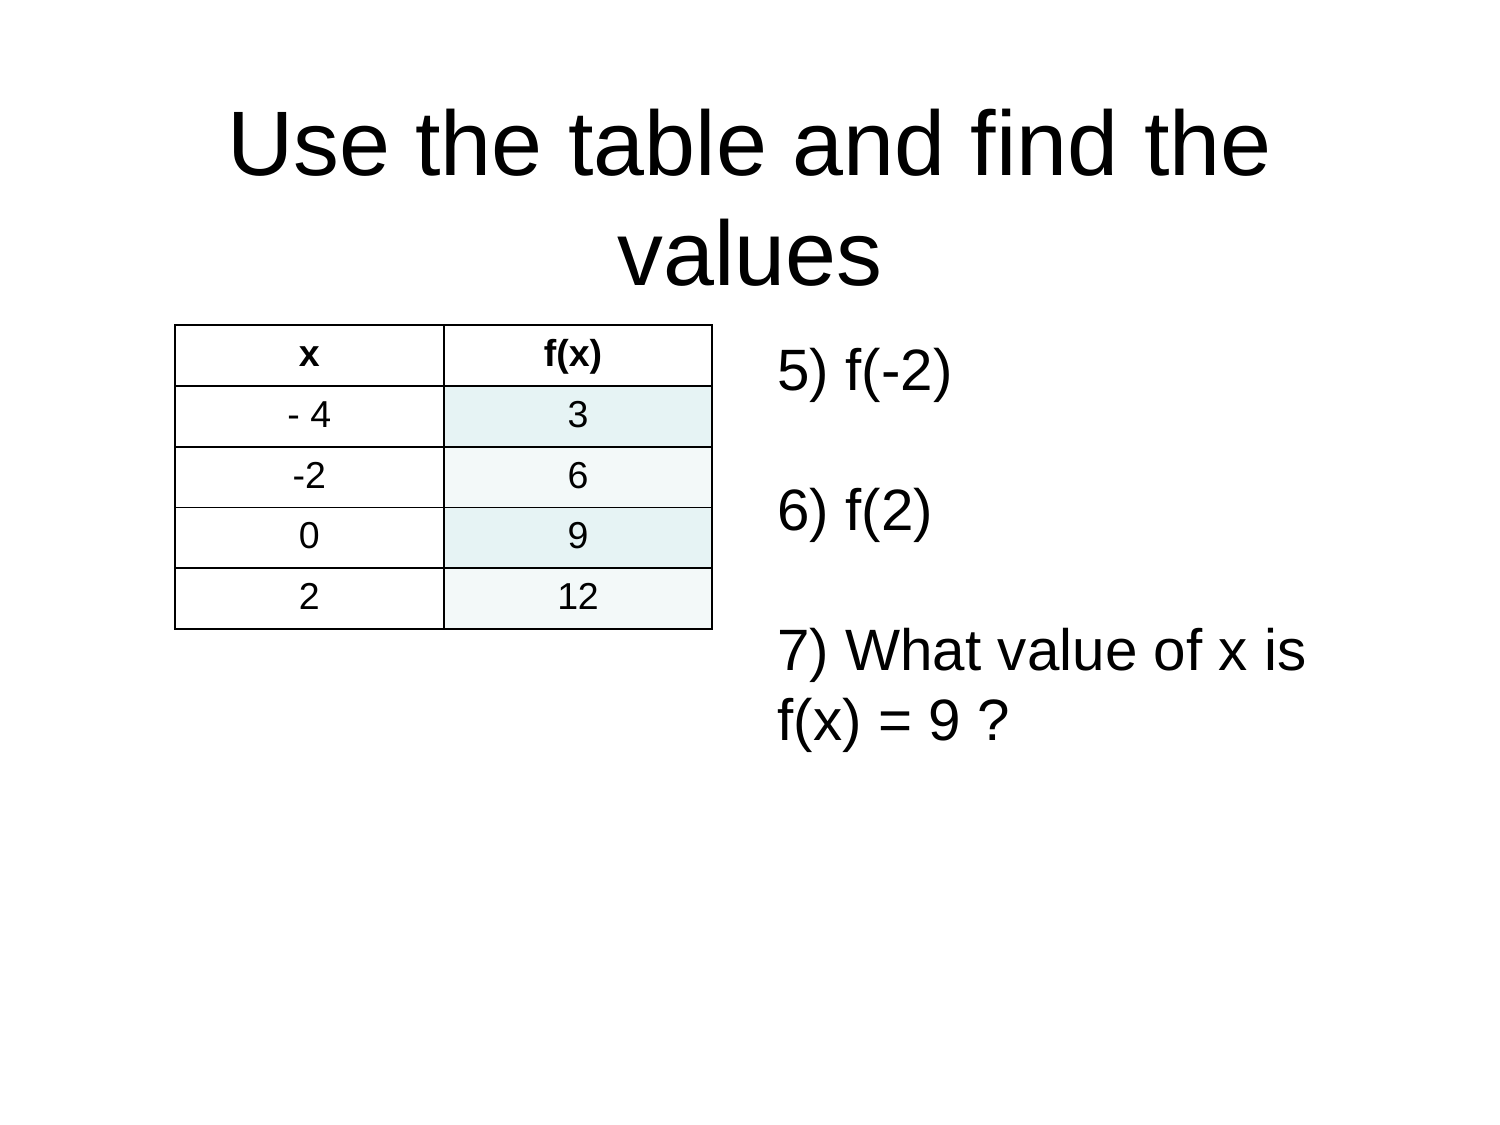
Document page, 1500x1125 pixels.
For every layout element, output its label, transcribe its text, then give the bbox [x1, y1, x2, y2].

table_header x [176, 326, 443, 385]
list 5) f(-2) 6) f(2) 7) What value of x is f(x) = 9 ? [762, 324, 1388, 1000]
table_cell - 4 [176, 387, 443, 446]
table_cell 0 [176, 508, 443, 567]
title Use the table and find the values [112, 99, 1388, 288]
table_header f(x) [445, 326, 711, 385]
table_cell 9 [445, 508, 711, 567]
table_cell 2 [176, 569, 443, 628]
table_cell -2 [176, 448, 443, 507]
table_cell 12 [445, 569, 711, 628]
table_cell 3 [445, 387, 711, 446]
table_cell 6 [445, 448, 711, 507]
